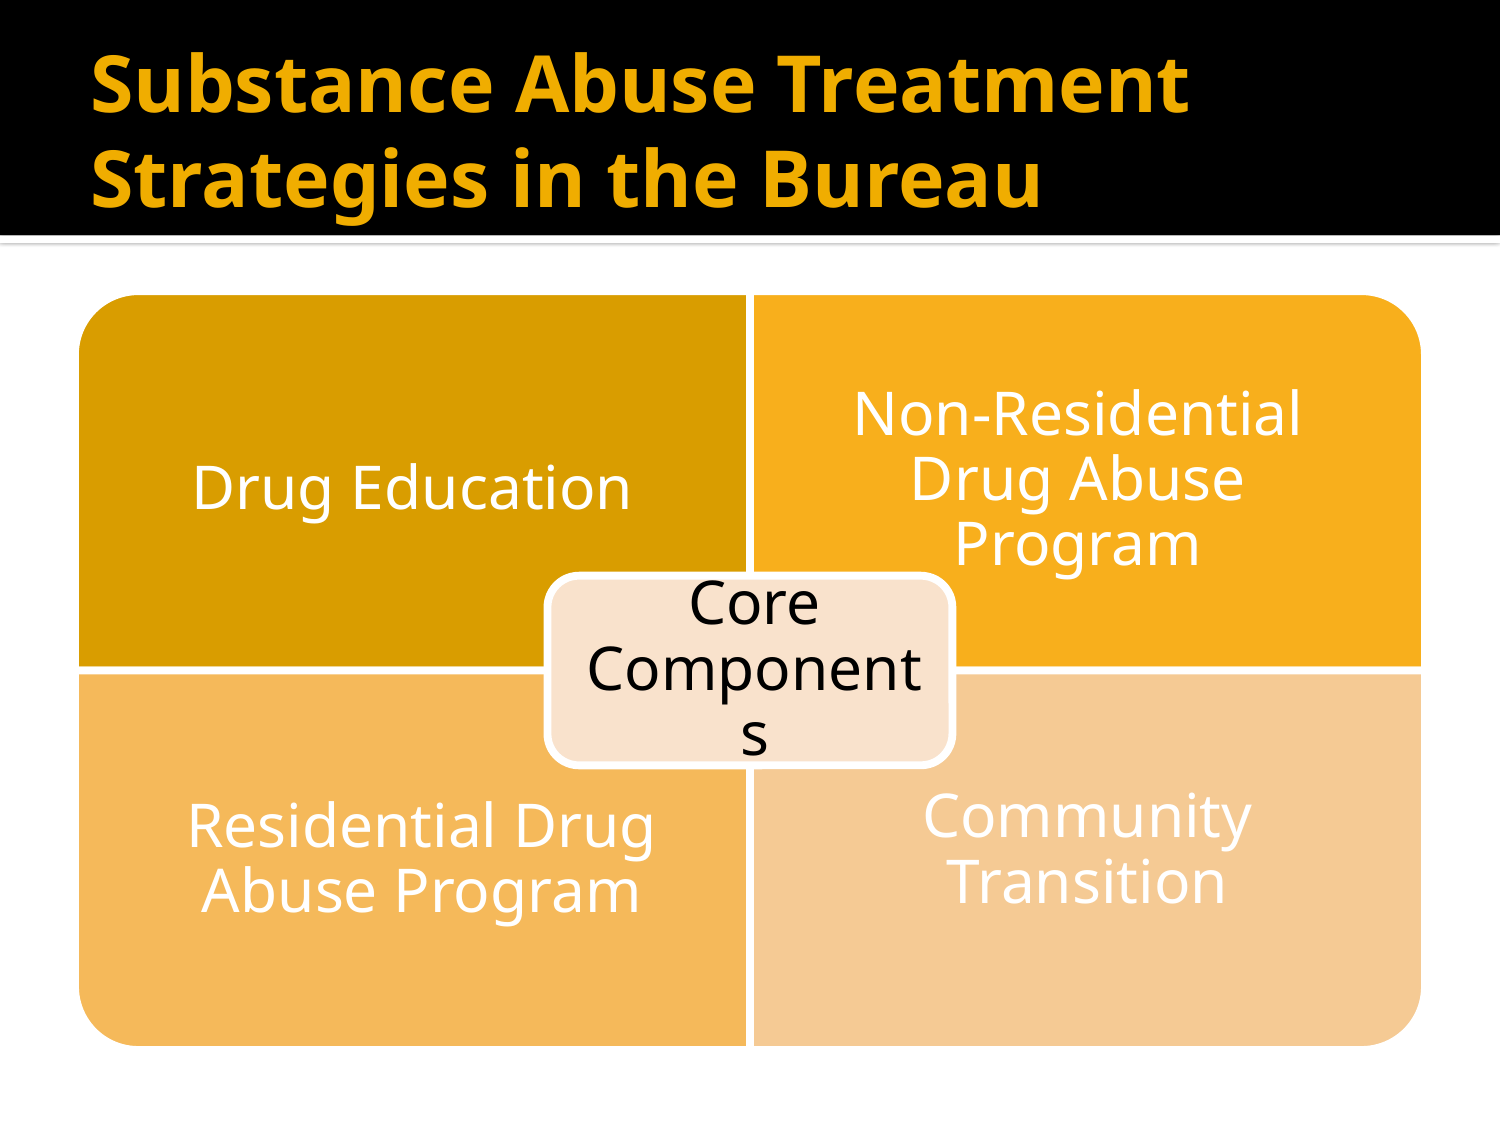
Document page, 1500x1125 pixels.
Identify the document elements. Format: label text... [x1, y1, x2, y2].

title Substance Abuse Treatment Strategies in the Bureau [75, 25, 1425, 231]
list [74, 291, 1425, 1050]
